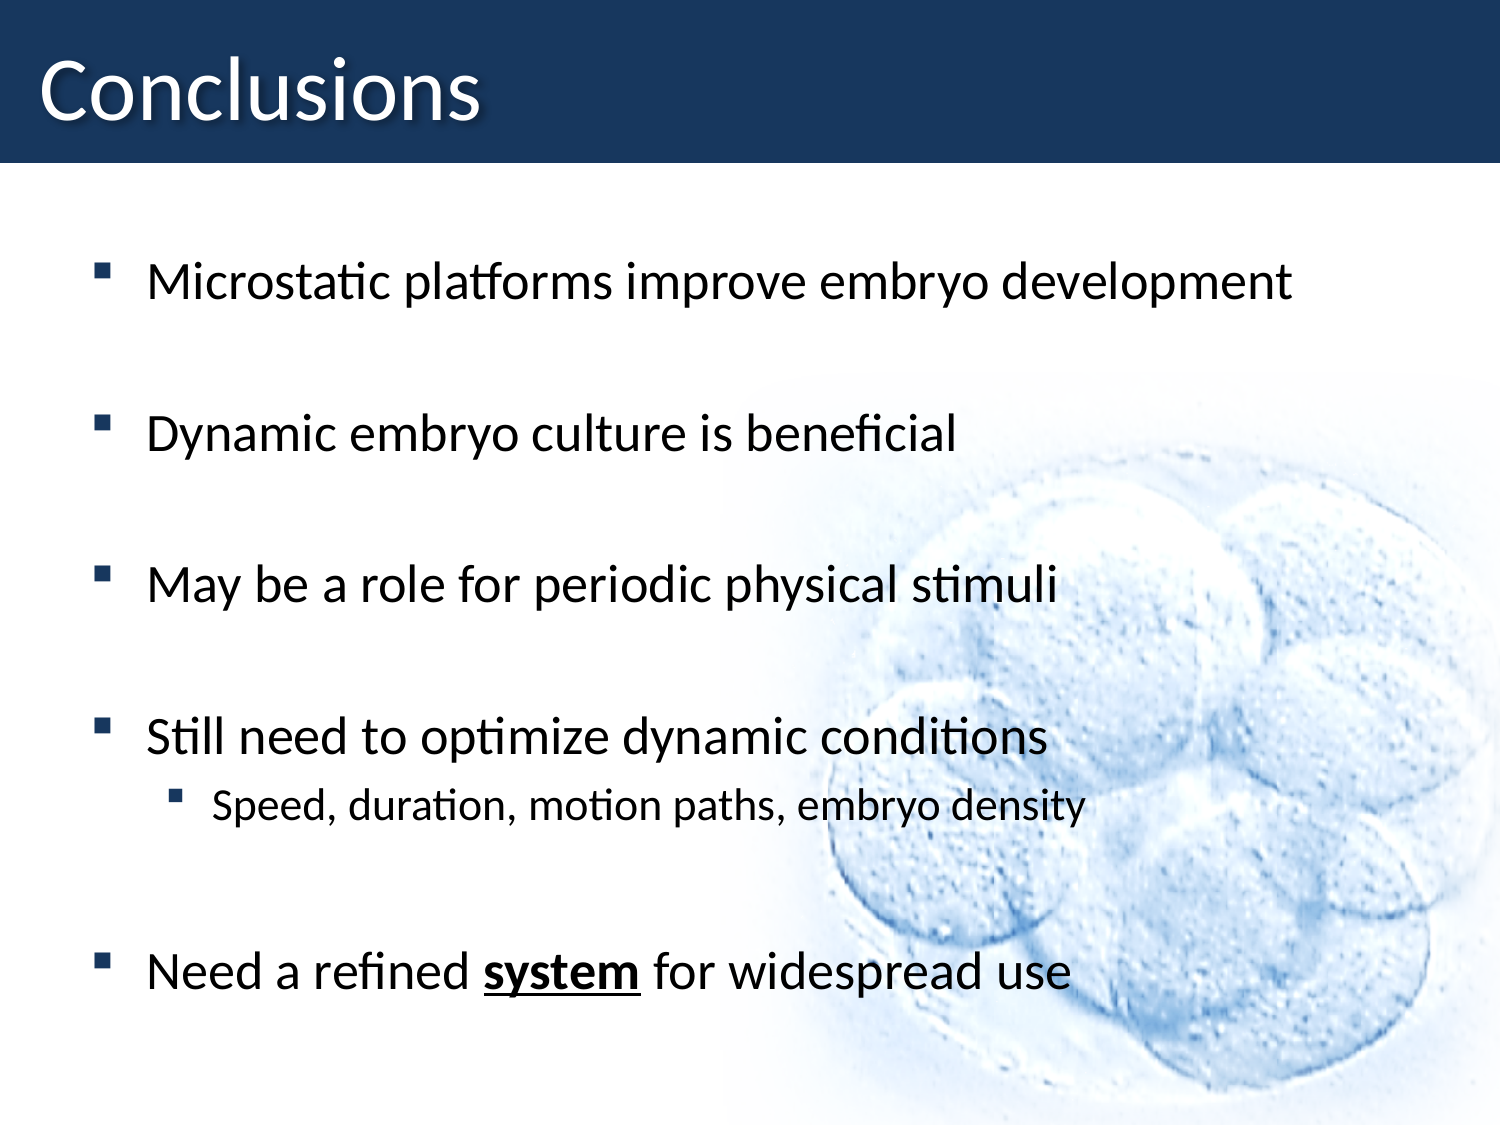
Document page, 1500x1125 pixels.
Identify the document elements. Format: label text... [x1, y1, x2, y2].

list Microstatic platforms improve embryo development Dynamic embryo culture is beneficial May be a role for periodic physical stimuli Still need to optimize dynamic conditions Speed, duration, motion paths, embryo density Need a refined system for widespread use [75, 237, 1463, 1075]
title Conclusions [24, 0, 1375, 178]
picture [712, 364, 1500, 1125]
